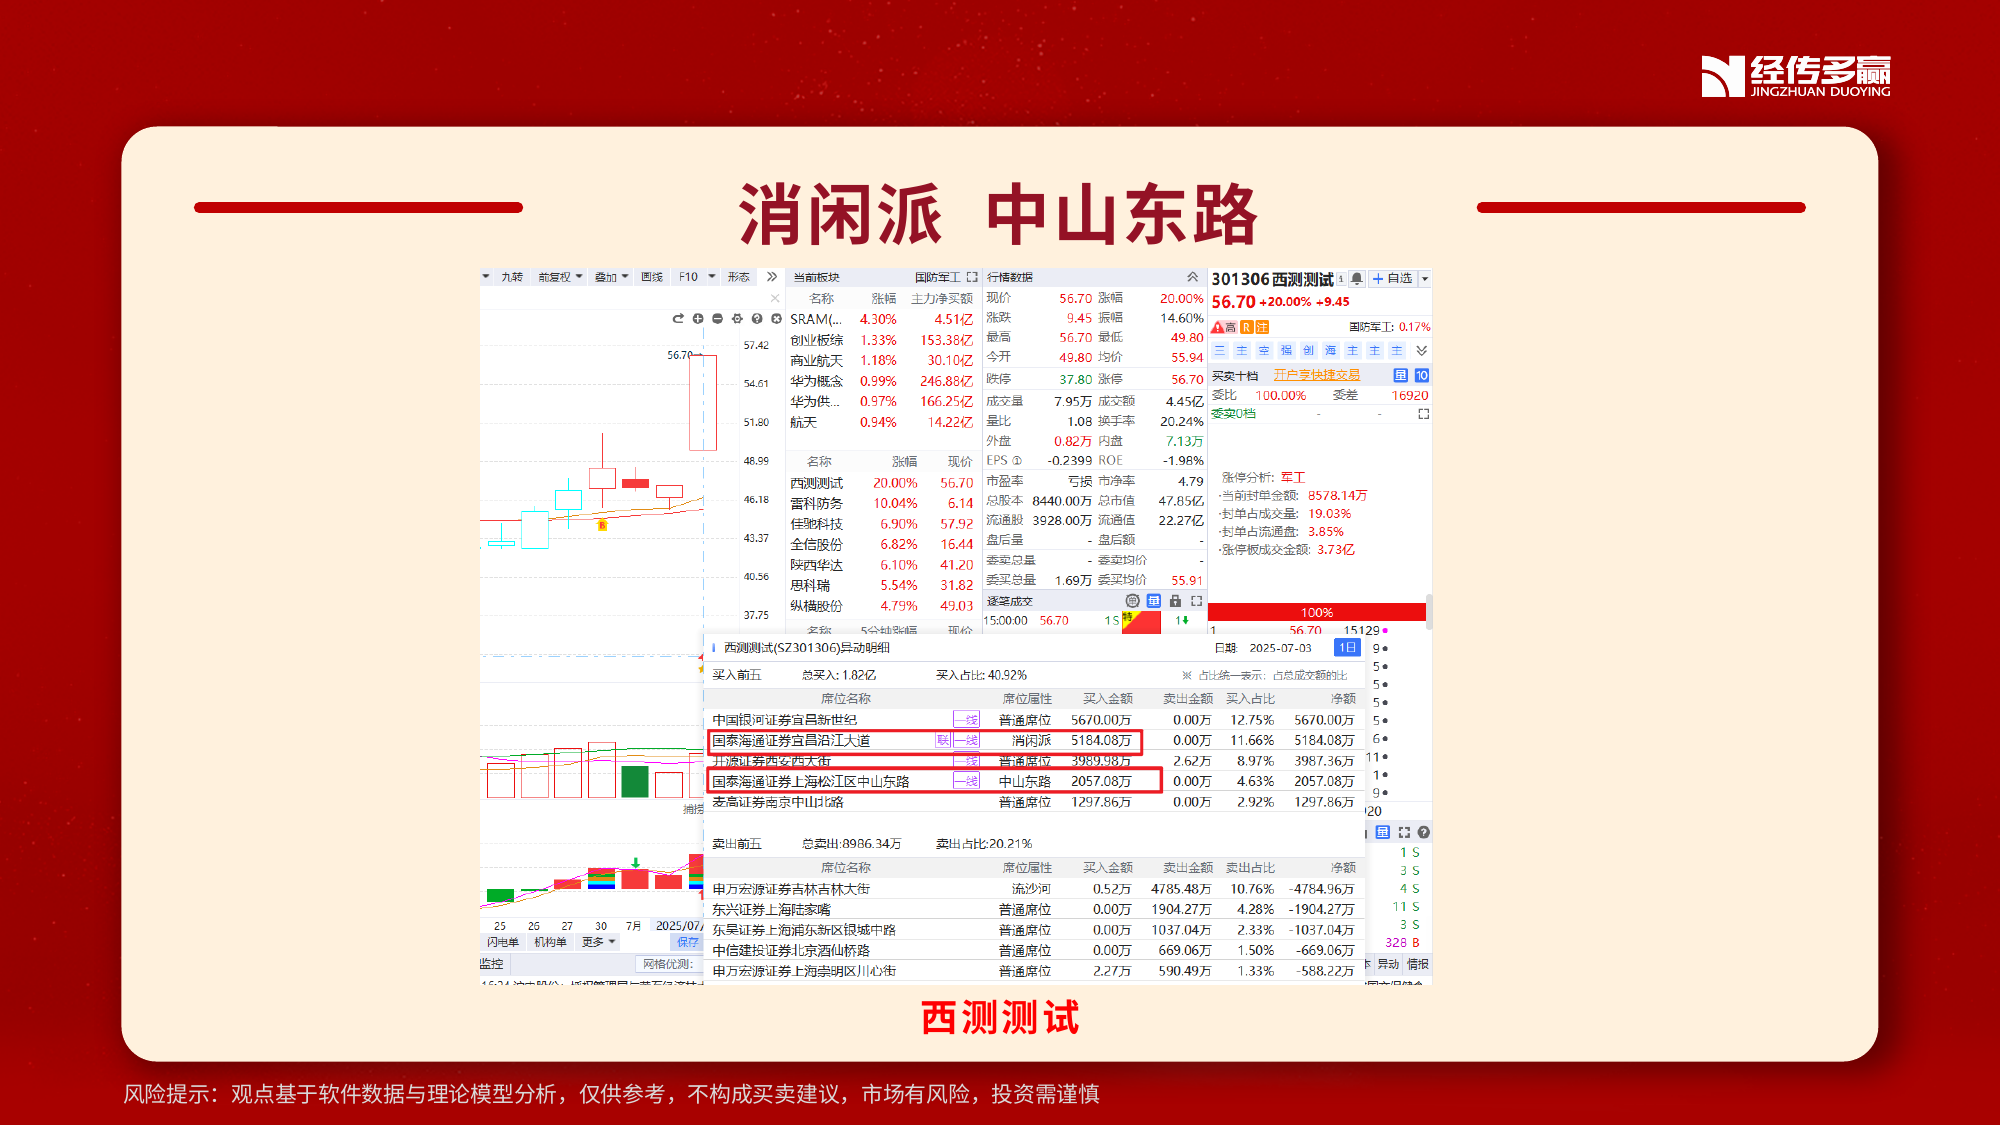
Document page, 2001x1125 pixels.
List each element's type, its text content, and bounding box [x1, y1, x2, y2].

list 消闲派 中山东路 [517, 150, 1483, 259]
picture [0, 0, 2000, 1125]
text_box 西测测试 [587, 985, 1276, 1063]
